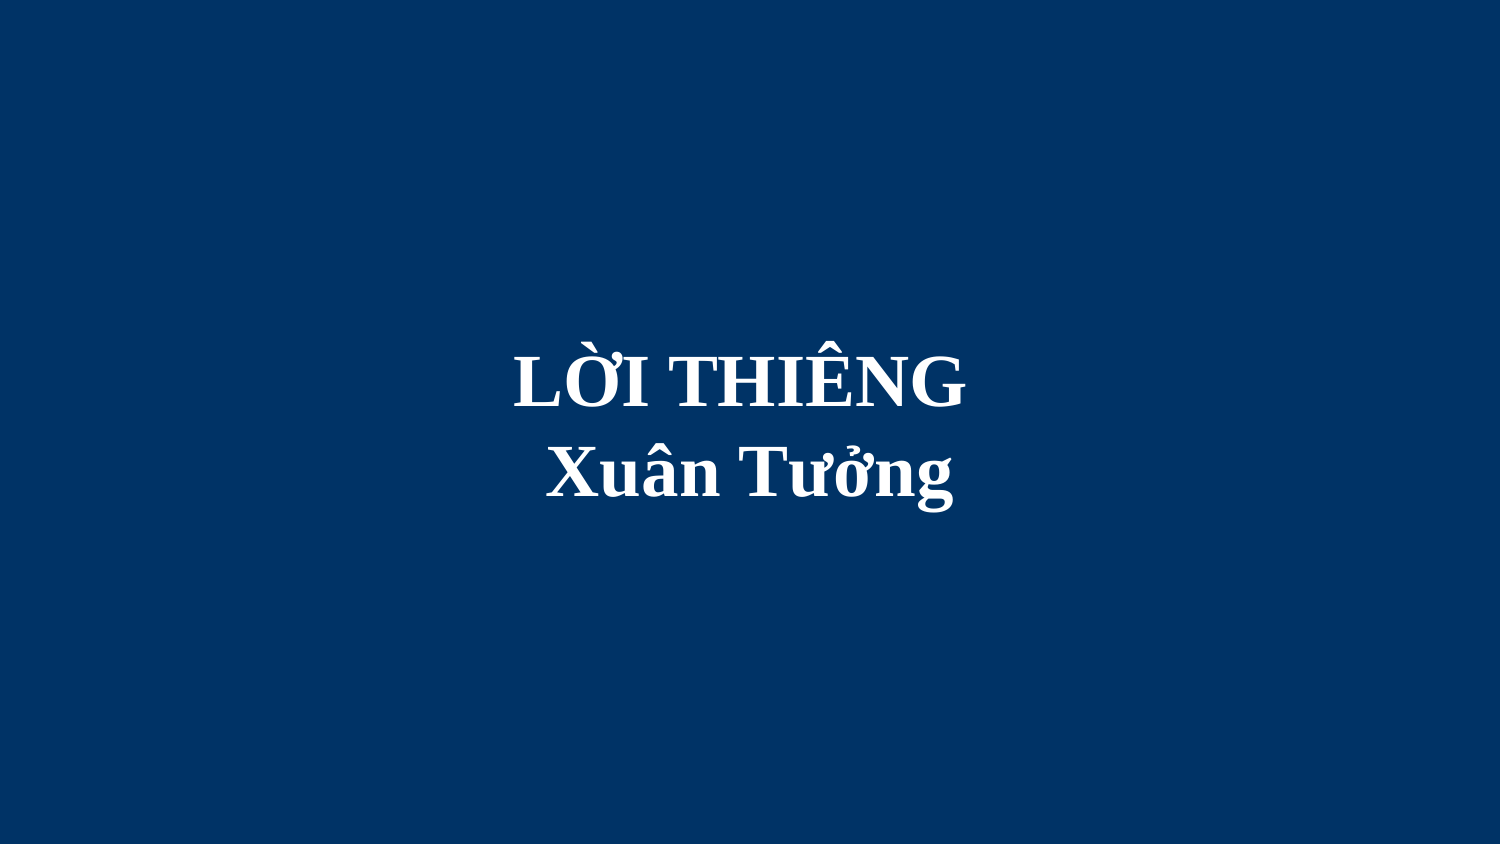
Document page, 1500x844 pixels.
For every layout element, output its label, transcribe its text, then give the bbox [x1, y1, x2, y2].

title LỜI THIÊNG Xuân Tưởng [0, 0, 1500, 844]
